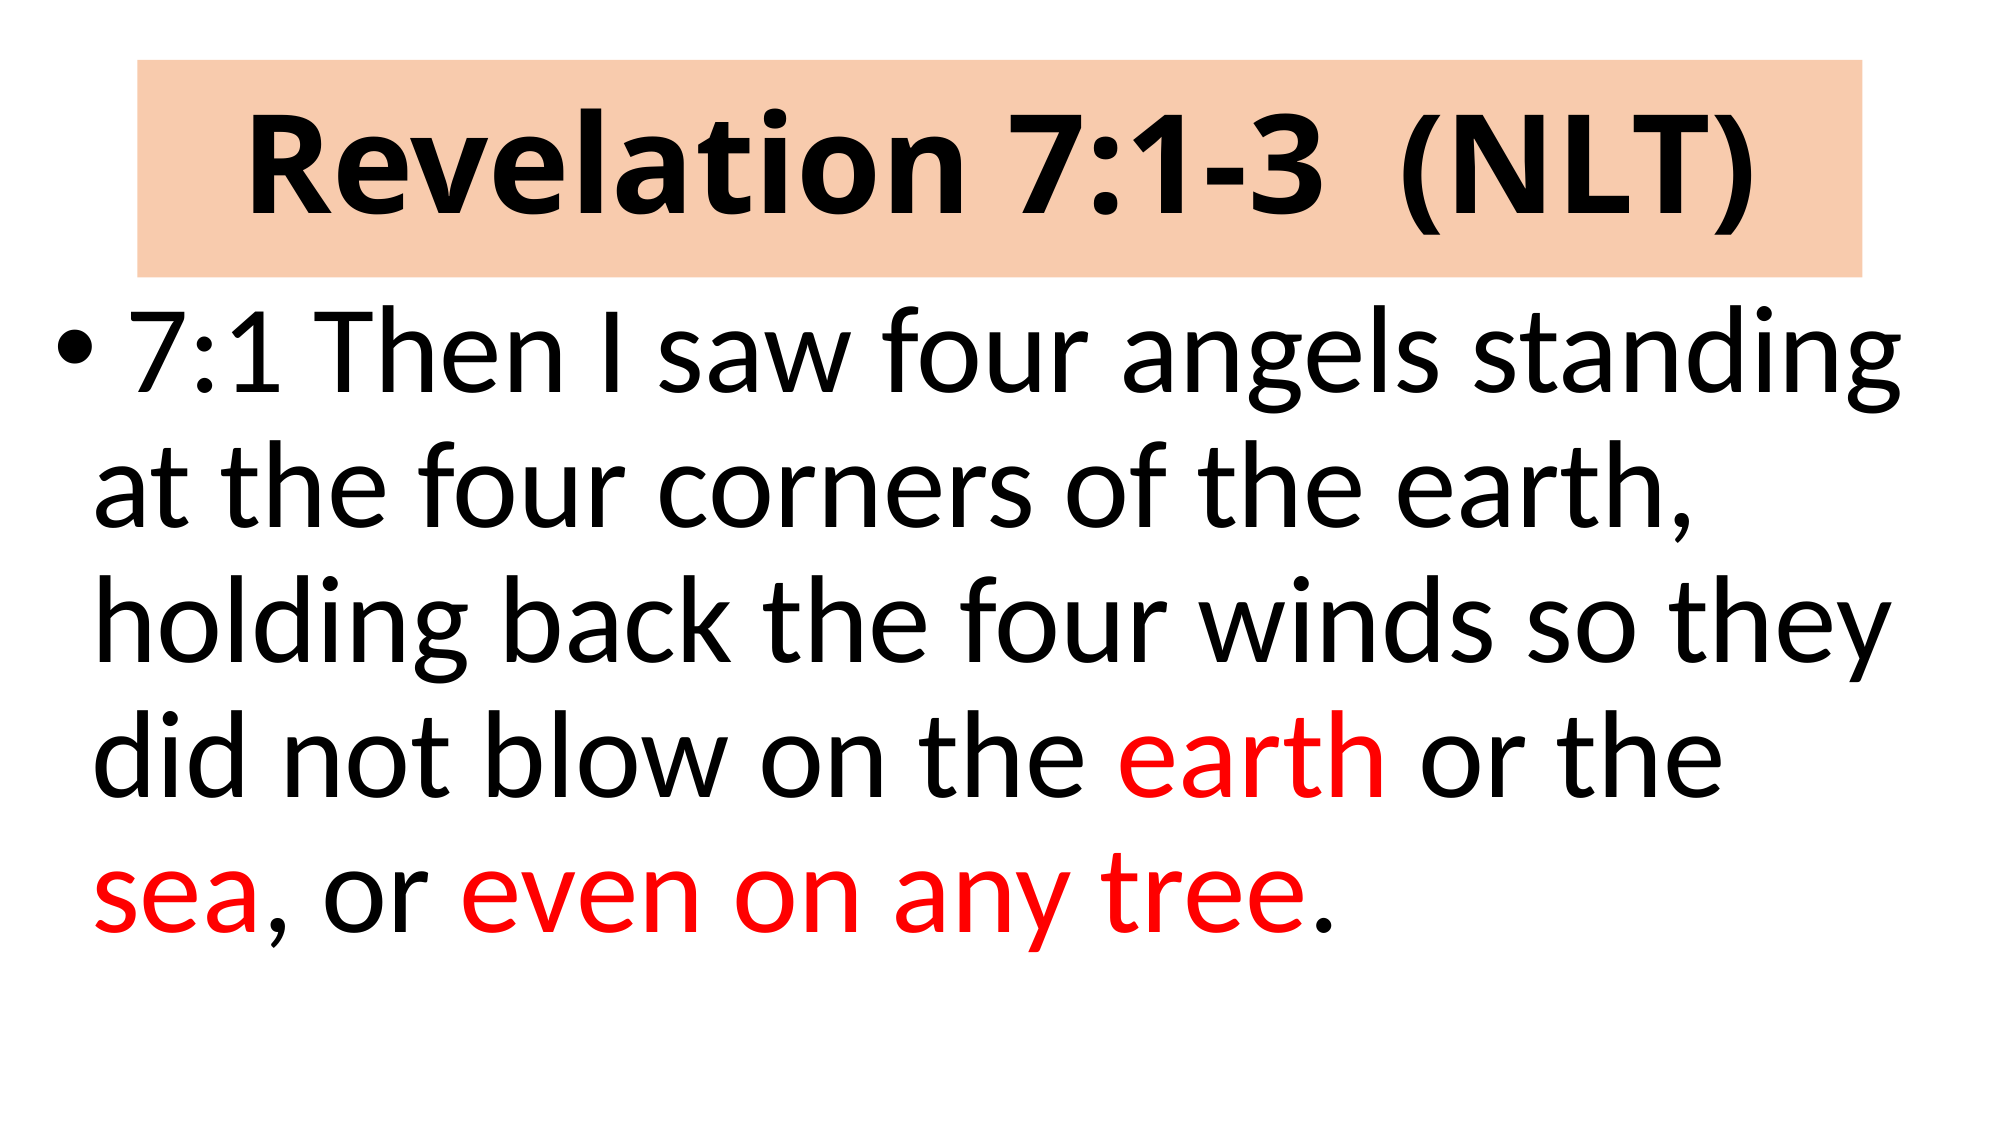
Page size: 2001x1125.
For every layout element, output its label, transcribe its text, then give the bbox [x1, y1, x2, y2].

list 7:1 Then I saw four angels standing at the four corners of the earth, holding back the four winds so they did not blow on the earth or the sea, or even on any tree. [38, 277, 1962, 1072]
title Revelation 7:1-3 (NLT) [137, 59, 1863, 277]
